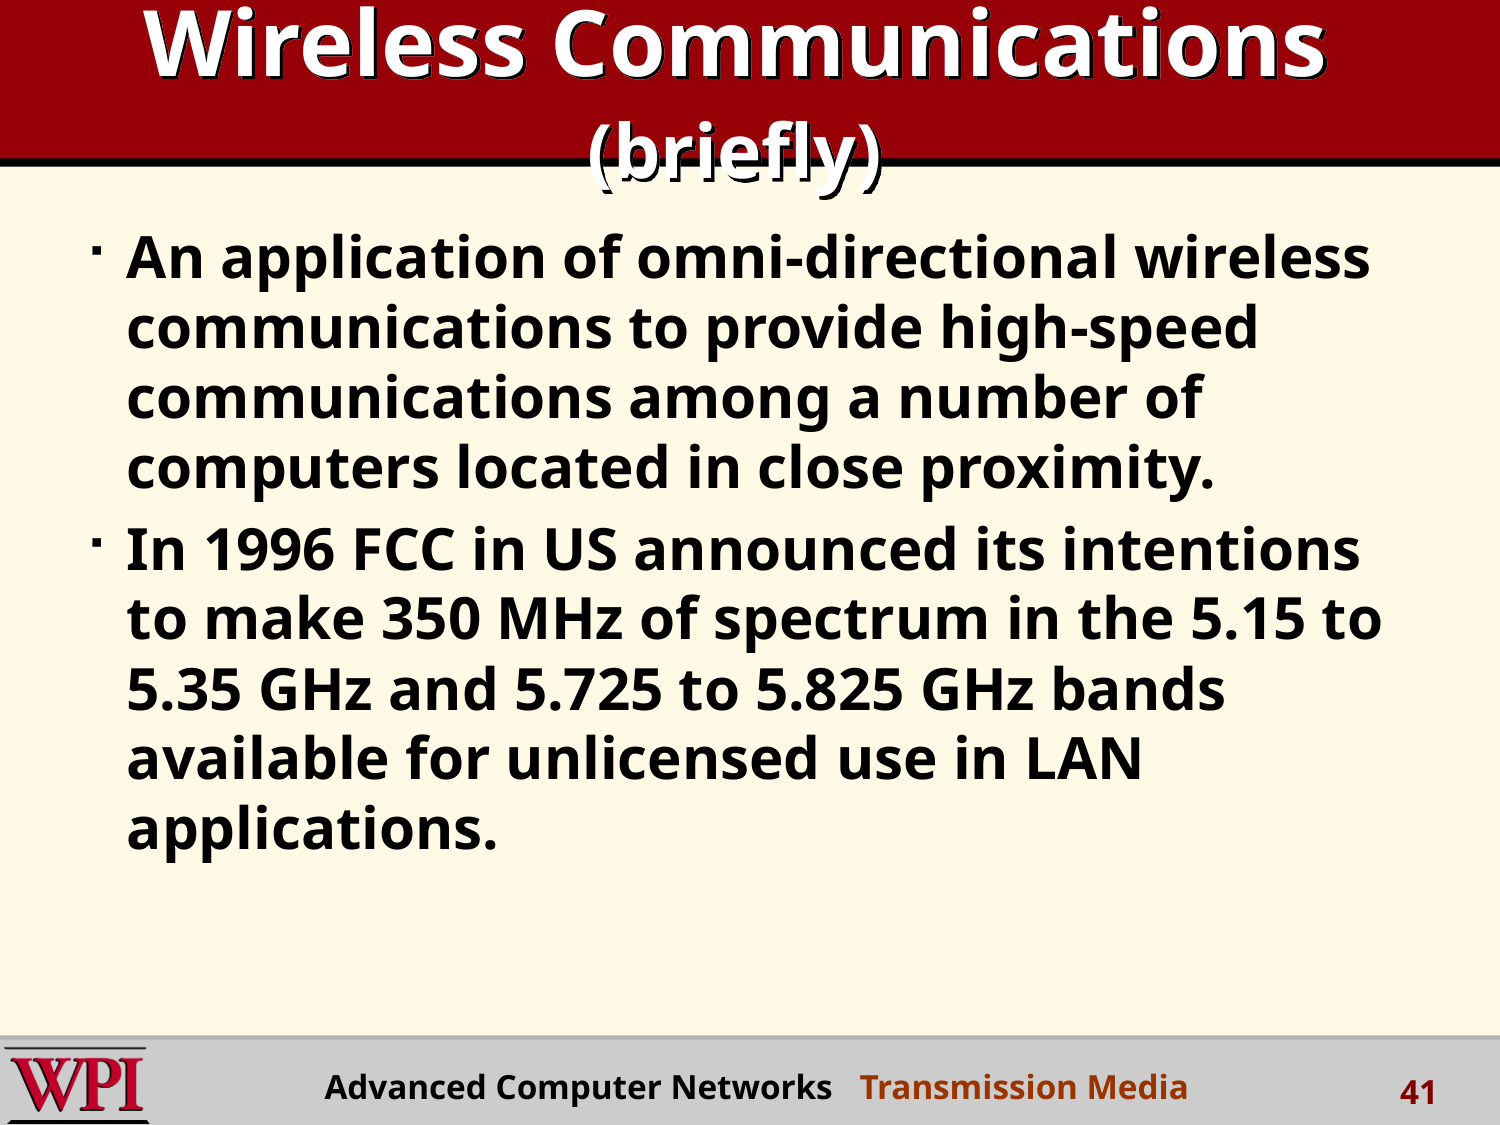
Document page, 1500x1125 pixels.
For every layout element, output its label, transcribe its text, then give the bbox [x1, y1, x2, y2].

footer Advanced Computer Networks Transmission Media [210, 1058, 1304, 1107]
list An application of omni-directional wireless communications to provide high-speed communications among a number of computers located in close proximity. In 1996 FCC in US announced its intentions to make 350 MHz of spectrum in the 5.15 to 5.35 GHz and 5.725 to 5.825 GHz bands available for unlicensed use in LAN applications. [74, 212, 1426, 1001]
picture [0, 167, 1500, 1035]
picture [0, 1040, 1500, 1125]
picture [0, 0, 1500, 158]
title Wireless Communications (briefly) [0, 18, 1471, 150]
slide_number 41 [1344, 1063, 1495, 1102]
